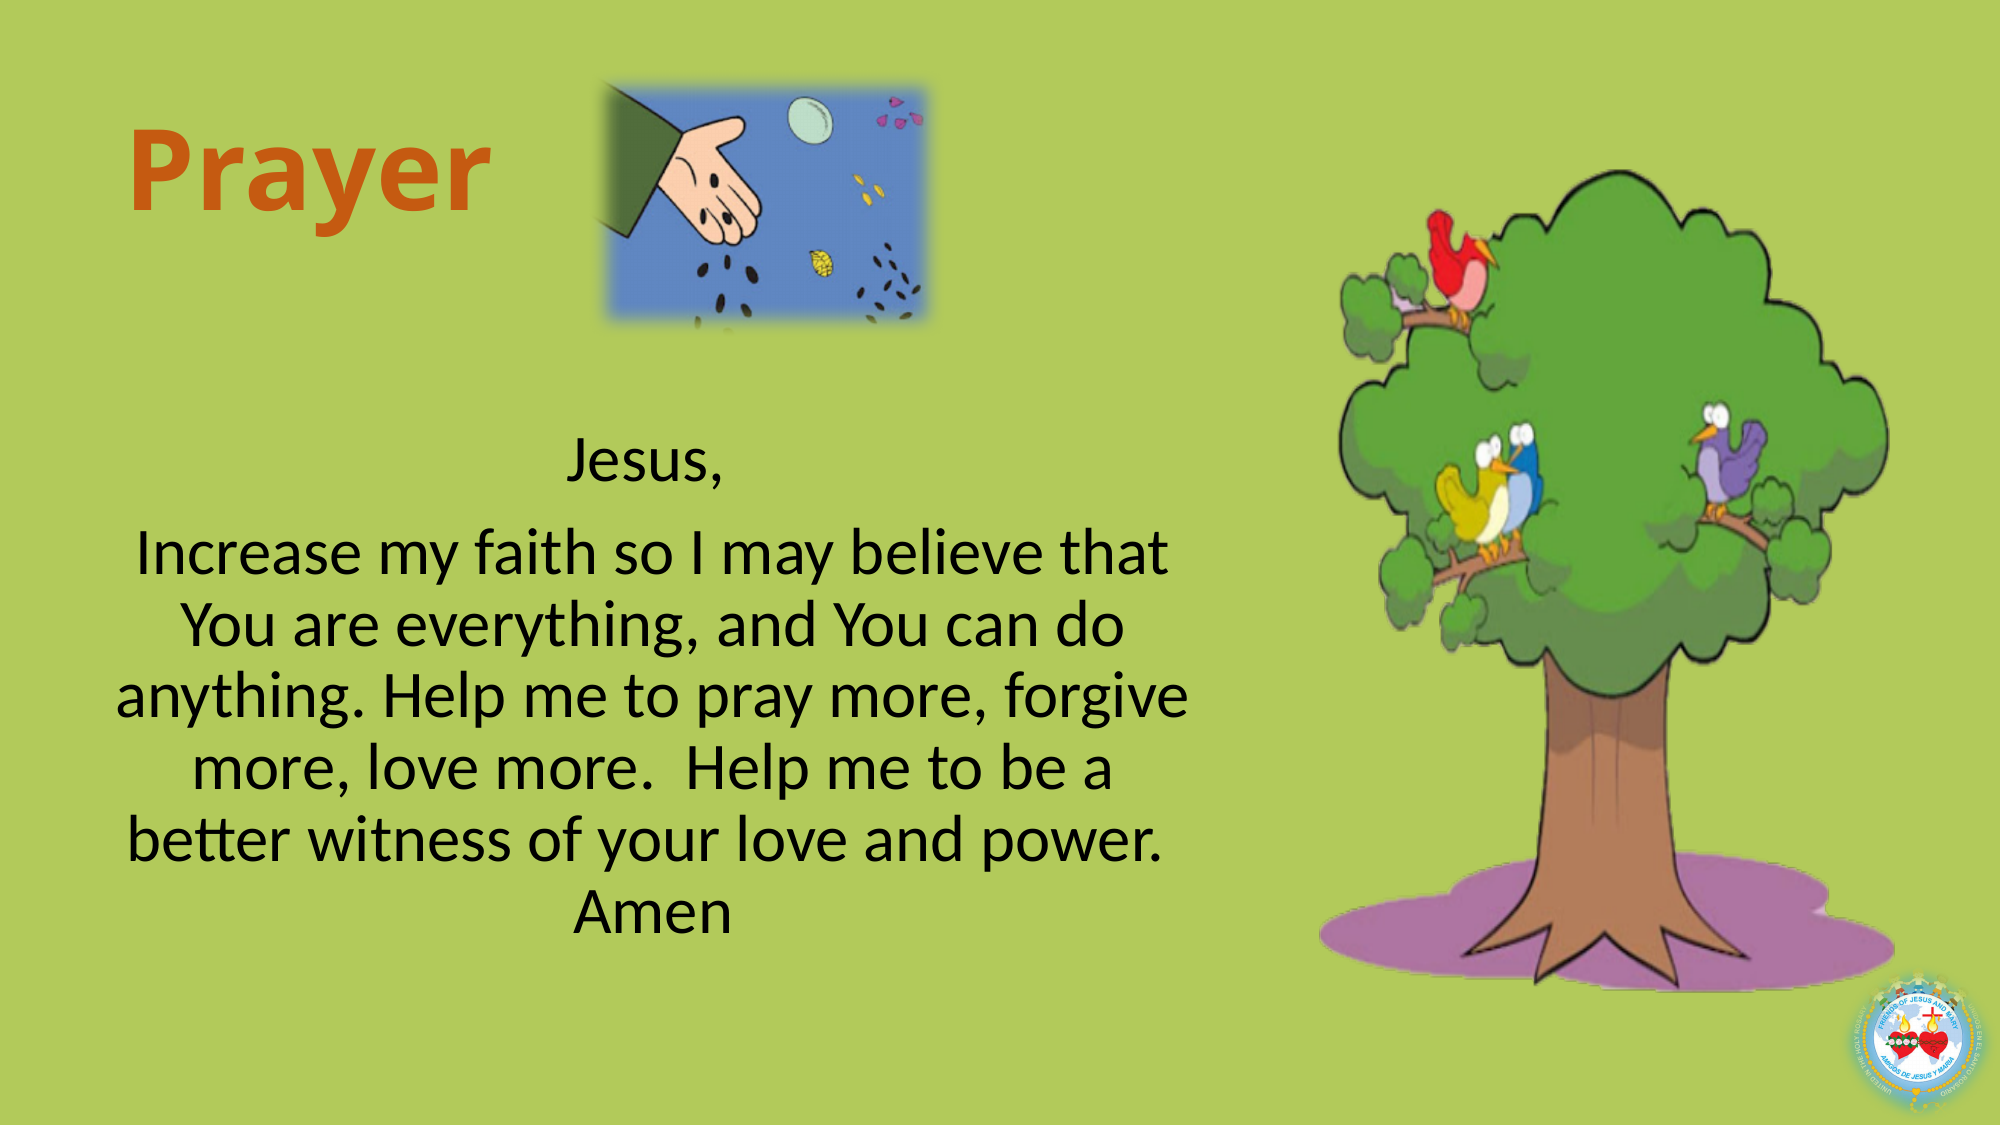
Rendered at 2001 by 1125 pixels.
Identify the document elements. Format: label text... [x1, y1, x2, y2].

list Jesus, Increase my faith so I may believe that You are everything, and You can do anything. Help me to pray more, forgive more, love more. Help me to be a better witness of your love and power. Amen [92, 416, 1215, 1022]
picture [1318, 168, 2000, 1125]
title Prayer [109, 59, 1835, 278]
picture [587, 69, 945, 338]
